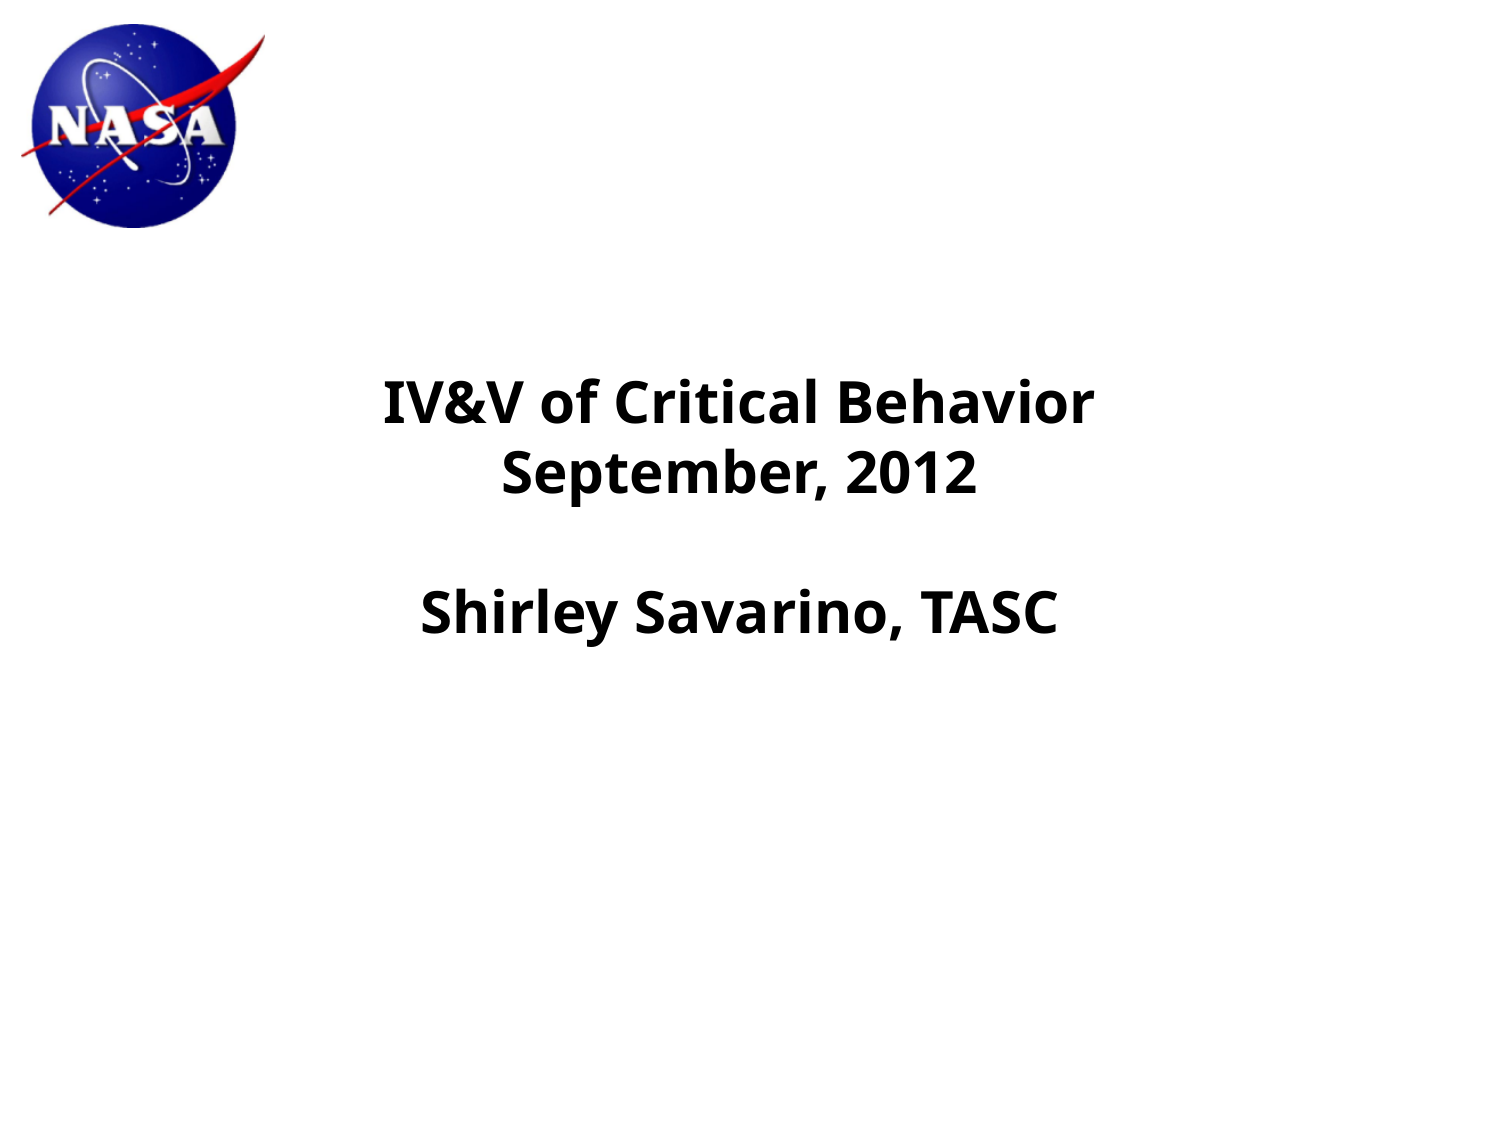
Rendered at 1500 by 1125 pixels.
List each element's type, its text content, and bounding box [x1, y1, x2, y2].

picture [21, 24, 265, 228]
title IV&V of Critical Behavior September, 2012 Shirley Savarino, TASC [281, 301, 1198, 708]
